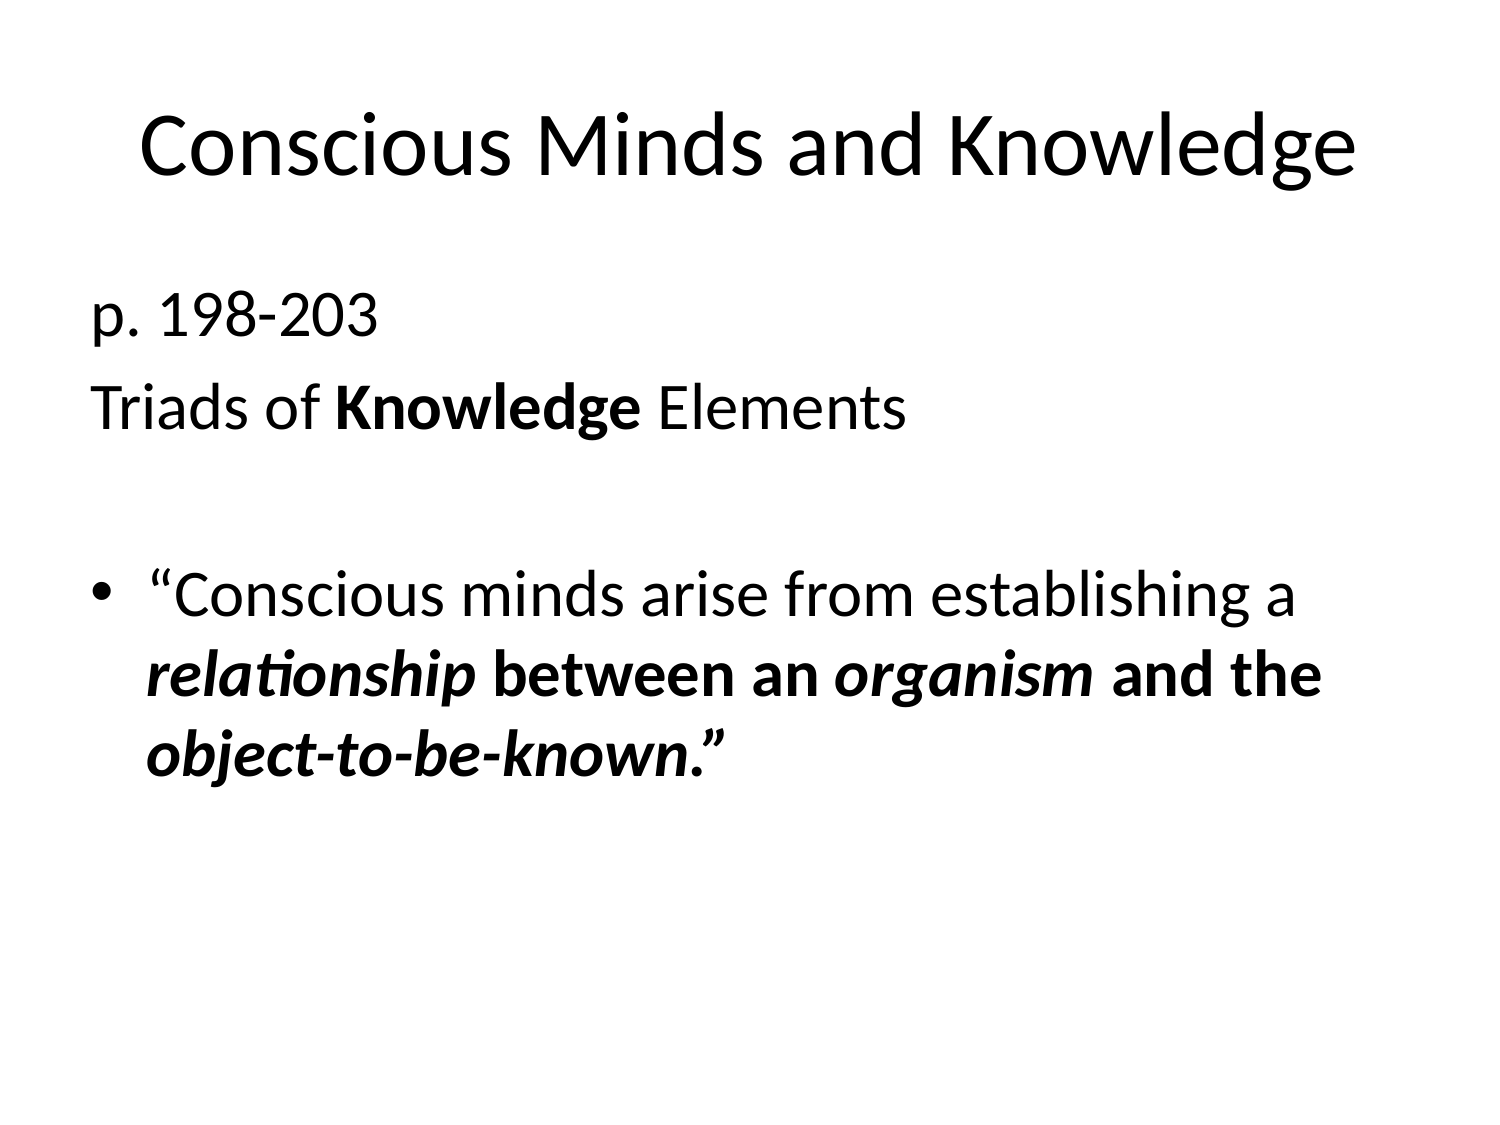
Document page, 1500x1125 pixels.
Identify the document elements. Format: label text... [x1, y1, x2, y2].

list p. 198-203 Triads of Knowledge Elements “Conscious minds arise from establishing a relationship between an organism and the object-to-be-known.” [75, 262, 1425, 1005]
title Conscious Minds and Knowledge [75, 45, 1425, 233]
